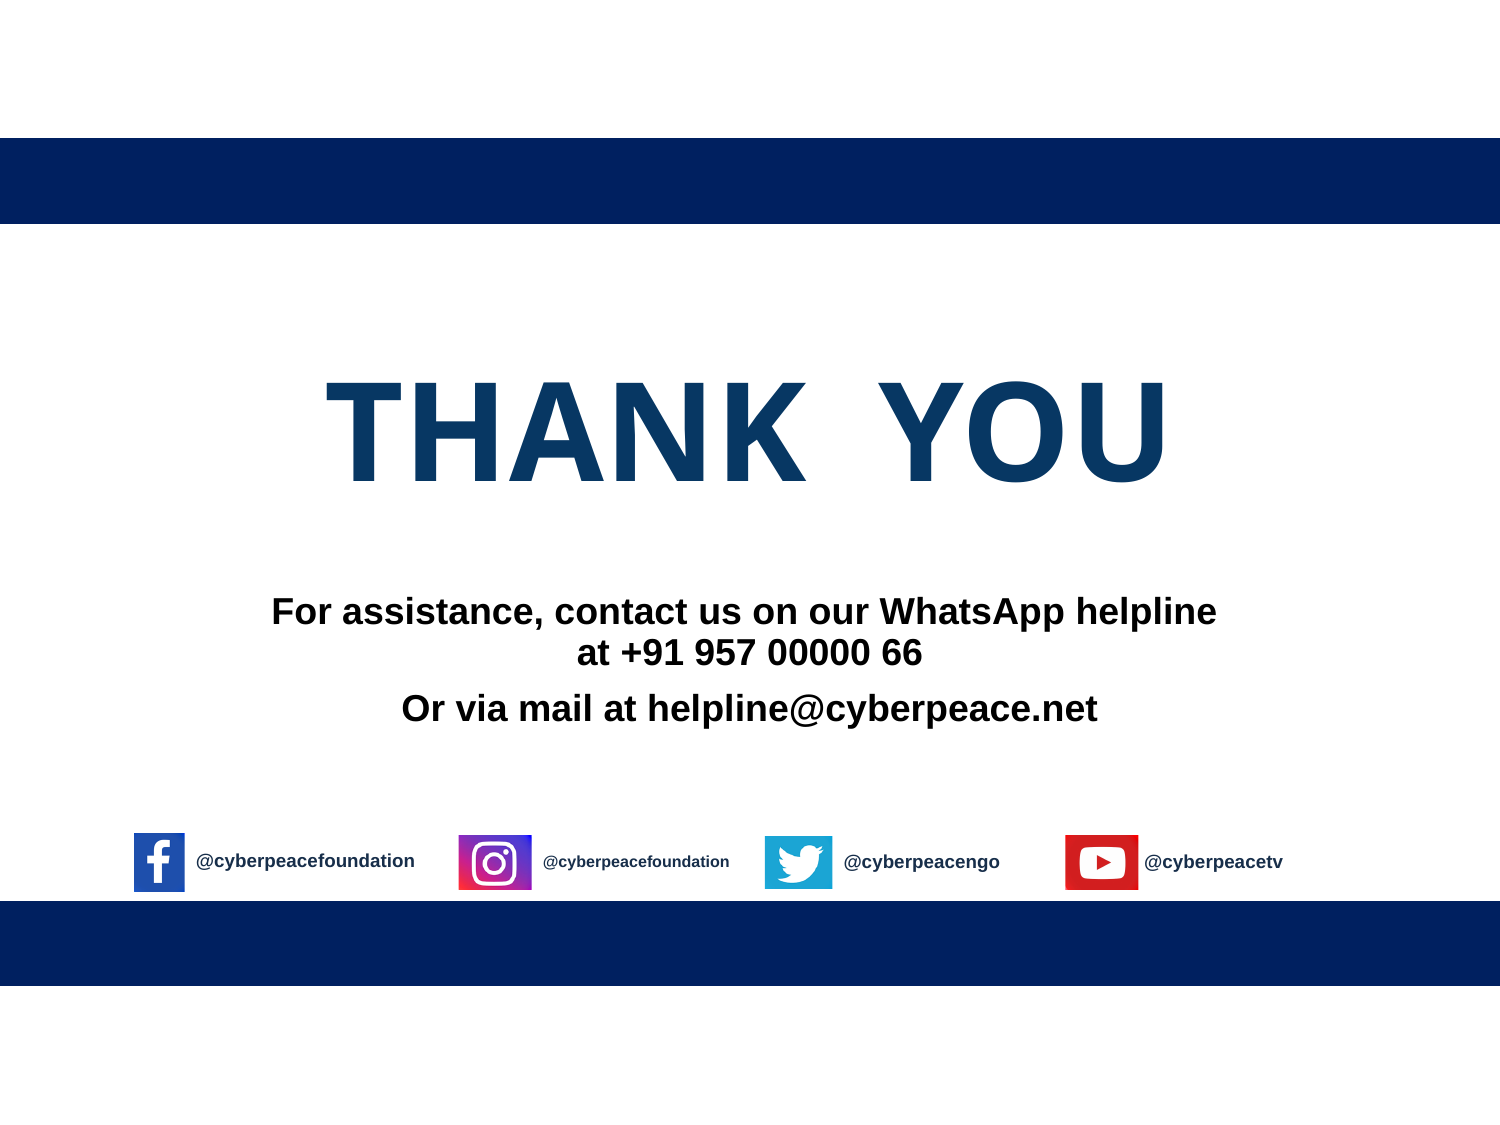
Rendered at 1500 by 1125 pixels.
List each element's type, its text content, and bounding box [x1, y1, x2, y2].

text_box For assistance, contact us on our WhatsApp helpline at +91 957 00000 66 Or via mail at helpline@cyberpeace.net [76, 580, 1424, 741]
text_box [0, 140, 1500, 222]
picture [1065, 835, 1139, 890]
picture [458, 835, 532, 890]
picture [764, 836, 833, 889]
text_box @cyberpeacefoundation [537, 841, 759, 884]
picture [133, 832, 185, 893]
text_box @cyberpeacefoundation [189, 840, 442, 882]
text_box THANK YOU [245, 333, 1255, 521]
text_box [0, 903, 1500, 985]
text_box @cyberpeacetv [1143, 841, 1366, 884]
text_box @cyberpeacengo [838, 841, 1060, 884]
